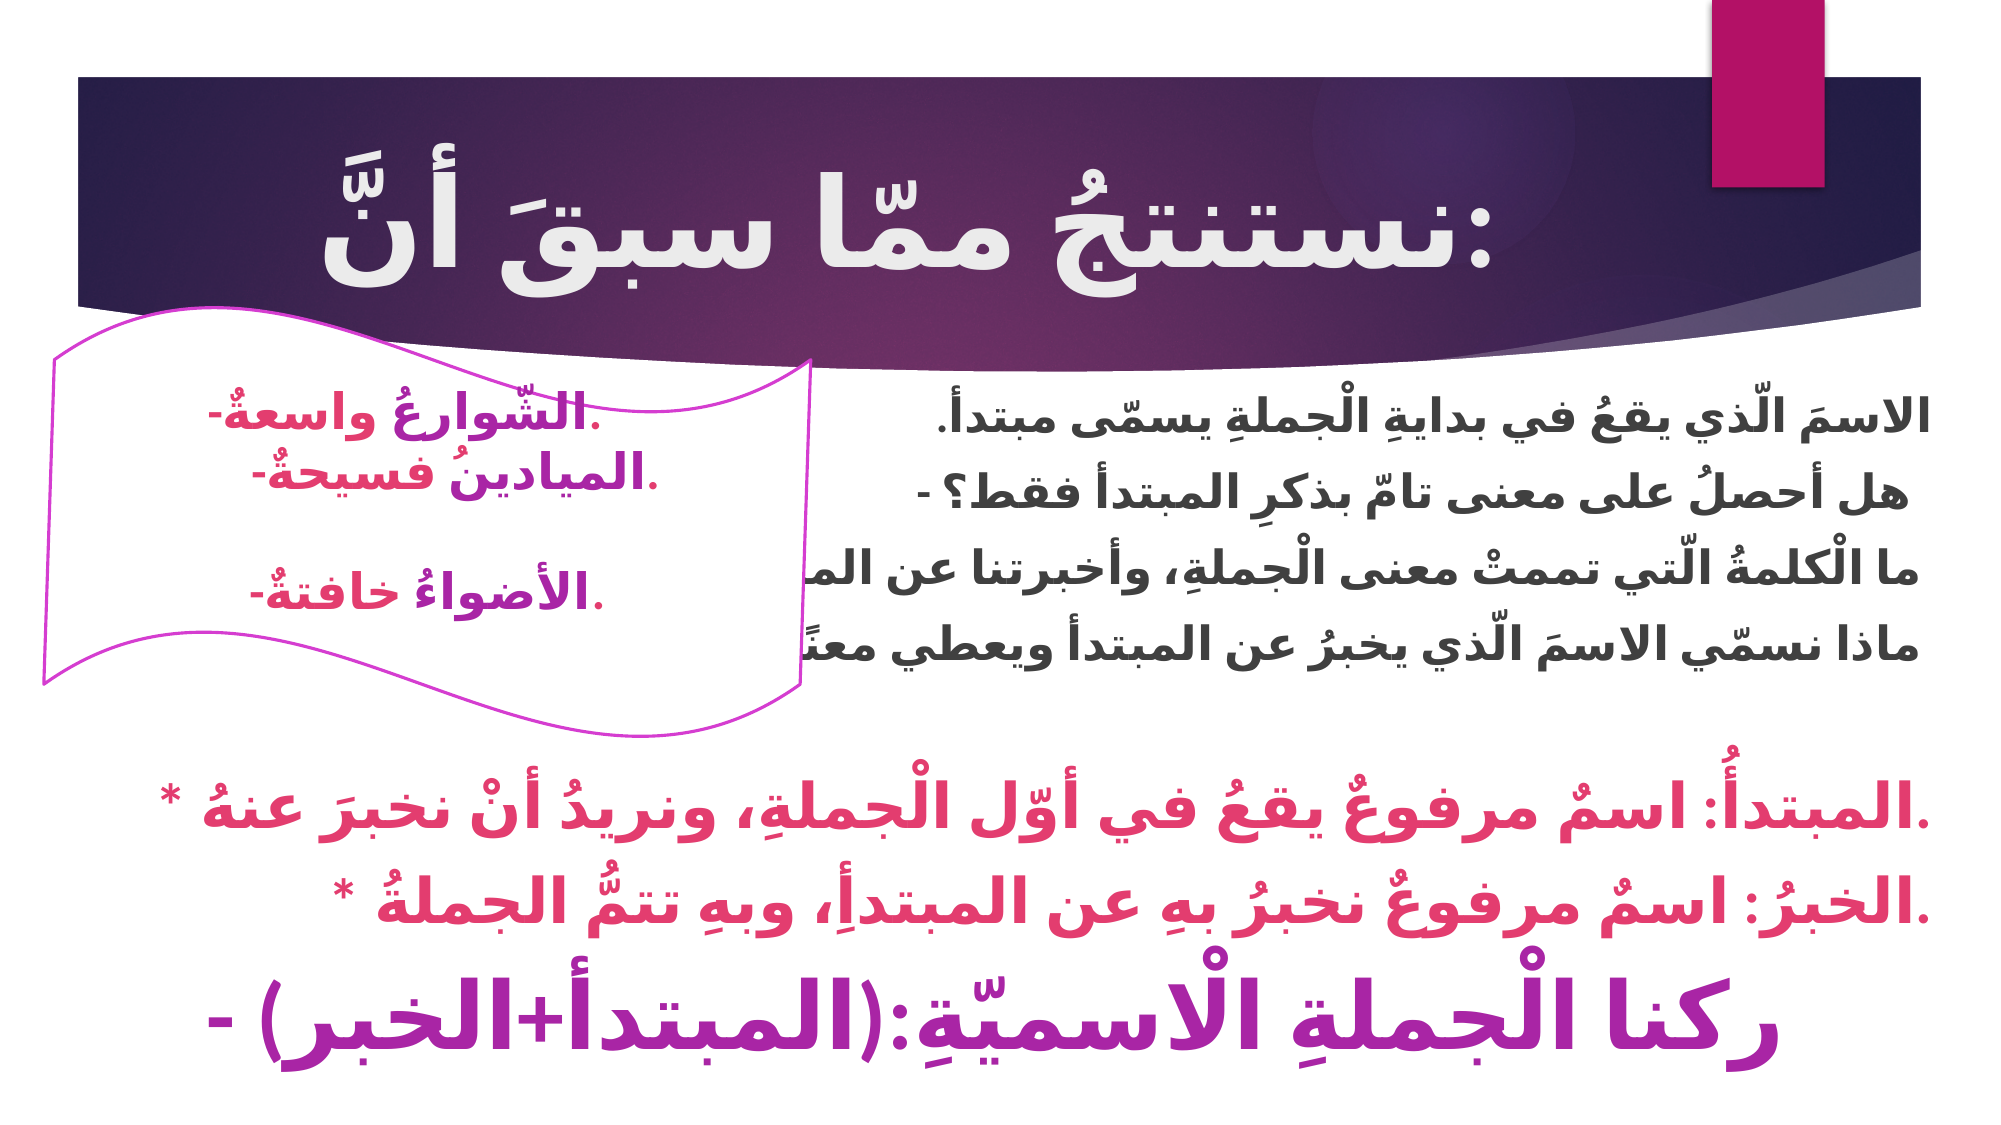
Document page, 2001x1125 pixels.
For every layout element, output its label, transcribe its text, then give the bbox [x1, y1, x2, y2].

list الاسمَ الّذي يقعُ في بدايةِ الْجملةِ يسمّى مبتدأ. - هل أحصلُ على معنى تامّ بذكرِ المبتدأ فقط؟ ما الْكلمةُ الّتي تممتْ معنى الْجملةِ، وأخبرتنا عن المبتدأ؟ - ماذا نسمّي الاسمَ الّذي يخبرُ عن المبتدأ ويعطي معنًى تامًّا للجملةِ؟ * المبتدأُ: اسمٌ مرفوعٌ يقعُ في أوّل الْجملةِ، ونريدُ أنْ نخبرَ عنهُ. * الخبرُ: اسمٌ مرفوعٌ نخبرُ بهِ عن المبتدأِ، وبهِ تتمُّ الجملةُ. - ركنا الْجملةِ الْاسميّةِ:(المبتدأ+الخبر) [43, 378, 1948, 1099]
text_box -الشّوارعُ واسعةٌ. -الميادينُ فسيحةٌ. -الأضواءُ خافتةٌ. [42, 306, 813, 738]
title نستنتجُ ممّا سبقَ أنَّ: [189, 159, 1627, 276]
